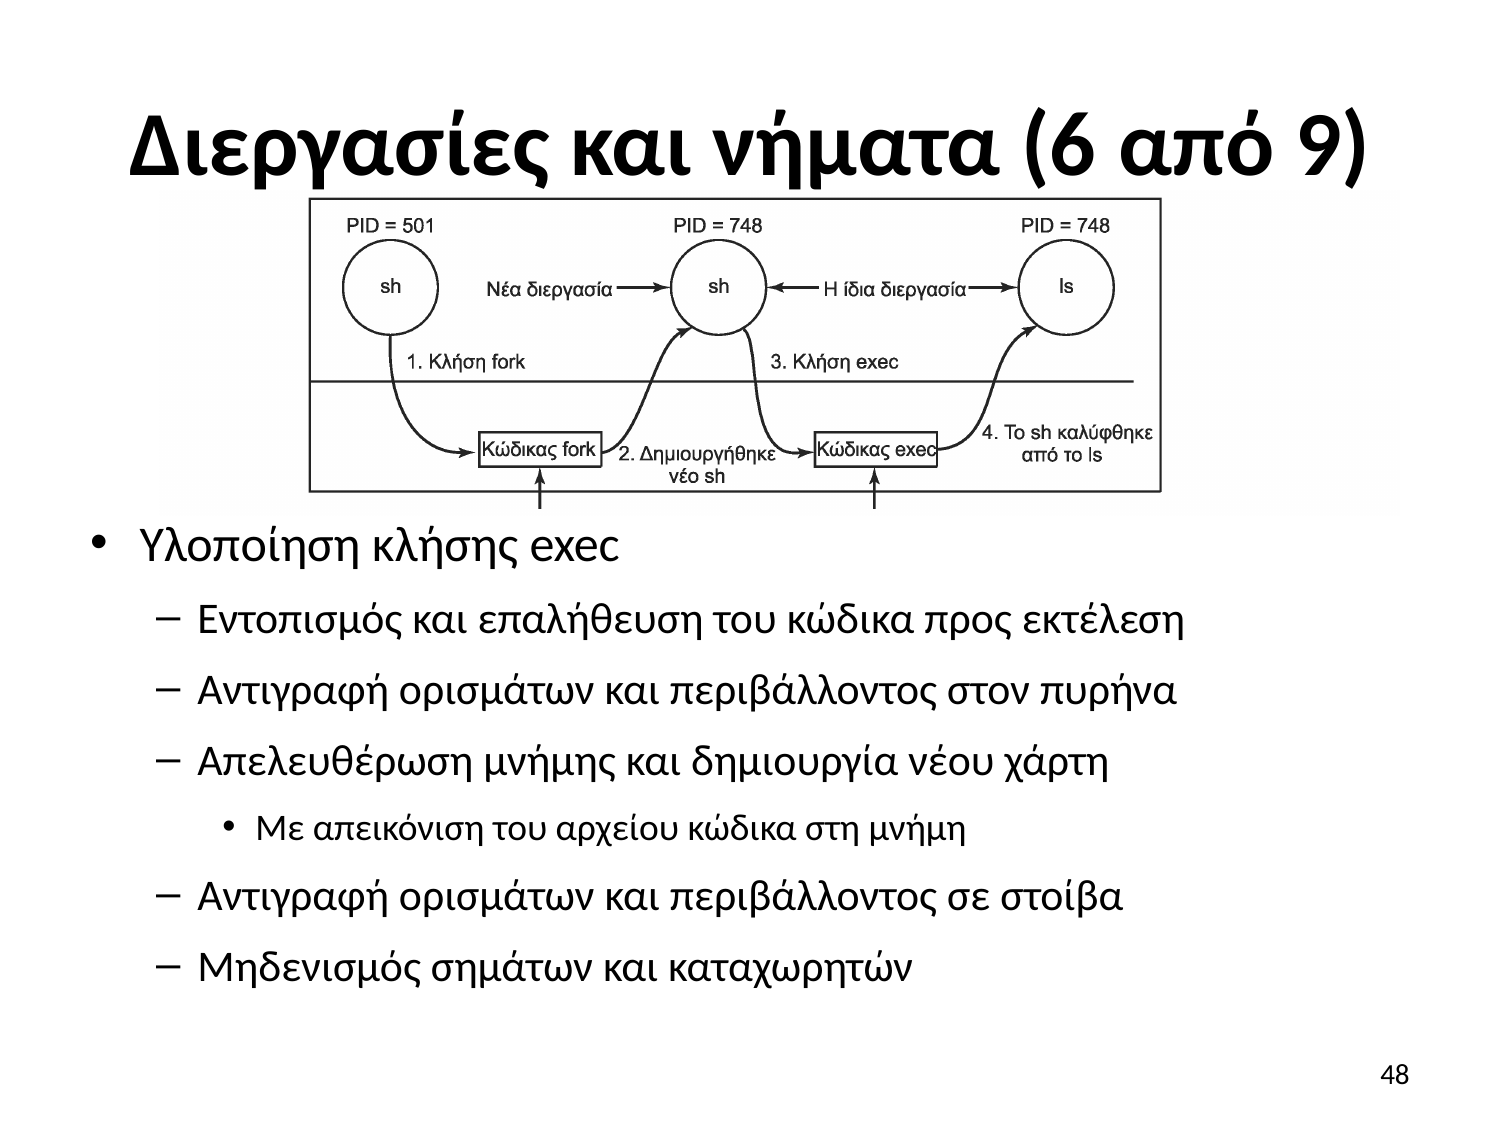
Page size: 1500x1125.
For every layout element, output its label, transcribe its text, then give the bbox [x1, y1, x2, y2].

title Διεργασίες και νήματα (6 από 9) [75, 45, 1425, 233]
list Υλοποίηση κλήσης exec Εντοπισμός και επαλήθευση του κώδικα προς εκτέλεση Αντιγραφή ορισμάτων και περιβάλλοντος στον πυρήνα Απελευθέρωση μνήμης και δημιουργία νέου χάρτη Με απεικόνιση του αρχείου κώδικα στη μνήμη Αντιγραφή ορισμάτων και περιβάλλοντος σε στοίβα Μηδενισμός σημάτων και καταχωρητών [75, 503, 1425, 1005]
picture [159, 190, 1400, 516]
slide_number 48 [1074, 1042, 1425, 1103]
